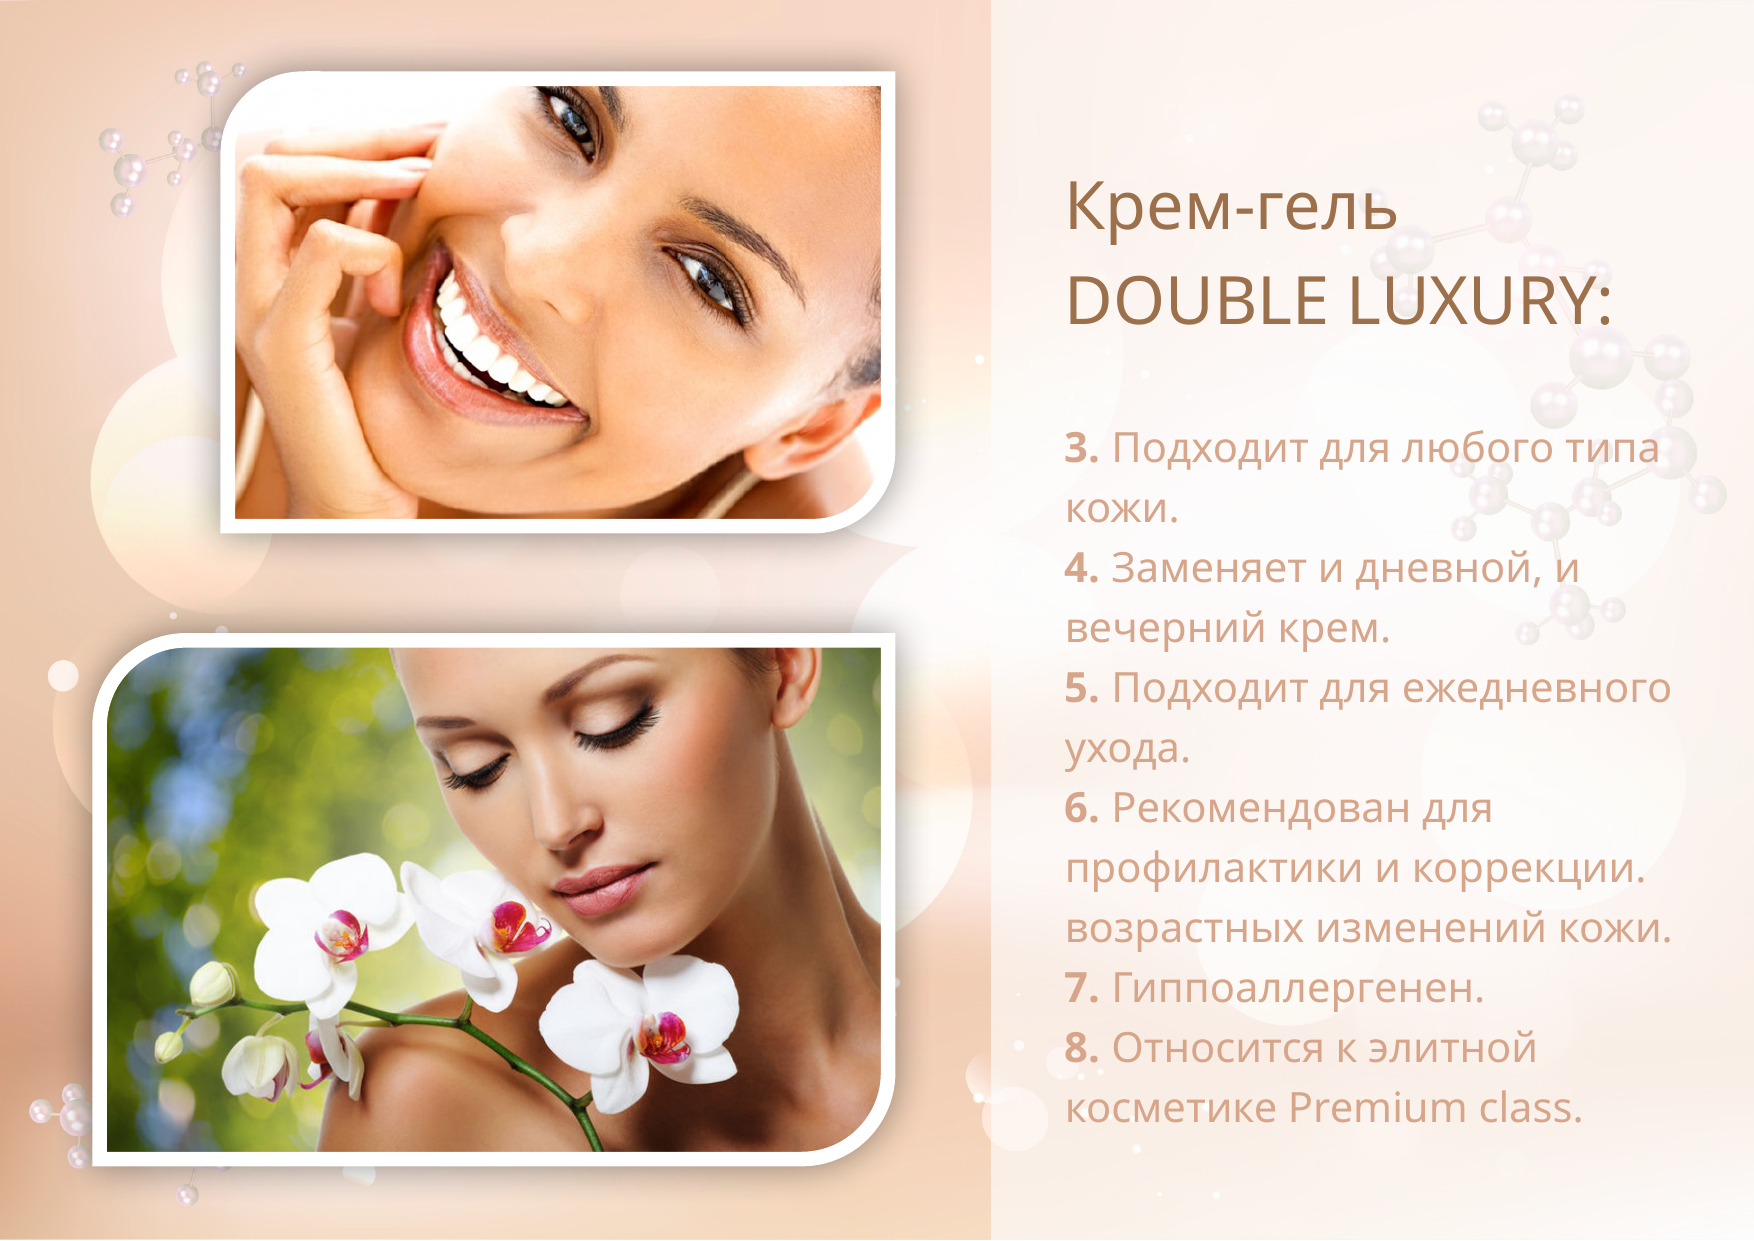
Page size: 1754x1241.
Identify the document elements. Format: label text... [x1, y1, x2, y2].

picture [0, 0, 1754, 1240]
text_box Крем-гель DOUBLE LUXURY: 3. Подходит для любого типа кожи. 4. Заменяет и дневной, и вечерний крем. 5. Подходит для ежедневного ухода. 6. Рекомендован для профилактики и коррекции. возрастных изменений кожи. 7. Гиппоаллергенен. 8. Относится к элитной косметике Premium class. [1050, 139, 1705, 1142]
